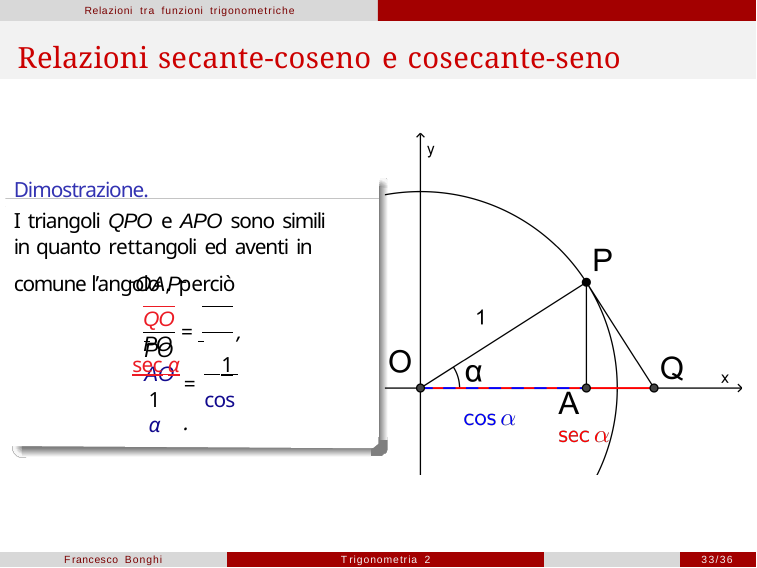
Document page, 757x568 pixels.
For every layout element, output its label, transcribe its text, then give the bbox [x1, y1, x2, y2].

text_box Dimostrazione. I triangoli QPO e APO sono simili in quanto rettangoli ed aventi in comune l’angolo P---OA, perciò [11, 176, 348, 298]
text_box [0, 551, 226, 567]
text_box = , [142, 318, 243, 344]
text_box [5, 206, 379, 449]
text_box [680, 551, 756, 567]
text_box [380, 188, 384, 440]
text_box [371, 440, 384, 457]
text_box [380, 178, 384, 188]
text_box PO AO [142, 344, 233, 356]
text_box QO PO [141, 305, 233, 356]
text_box [544, 551, 680, 567]
text_box [22, 447, 371, 457]
text_box [384, 132, 743, 475]
text_box 33/36 [699, 552, 737, 566]
text_box sec α 1 = . [130, 356, 257, 435]
text_box [226, 551, 544, 567]
slide_number Trigonometria 2 [338, 552, 433, 568]
footer Francesco Bonghi [62, 552, 165, 568]
text_box 1 cos α [146, 386, 249, 437]
text_box [0, 0, 756, 551]
